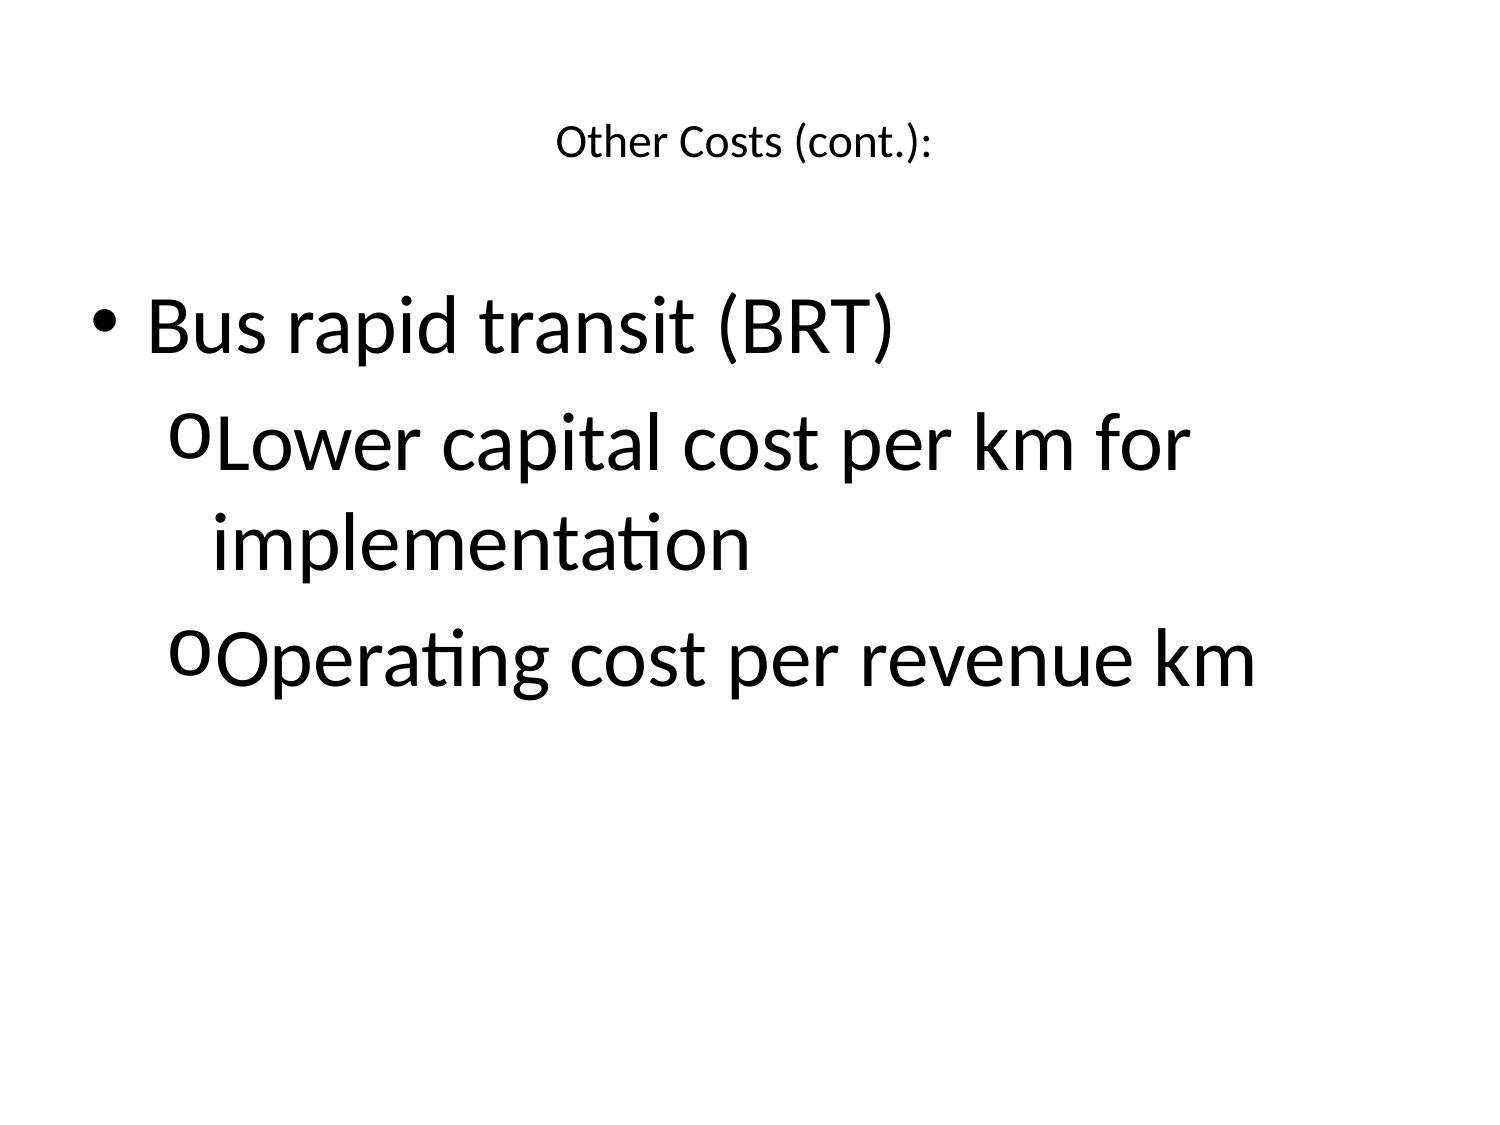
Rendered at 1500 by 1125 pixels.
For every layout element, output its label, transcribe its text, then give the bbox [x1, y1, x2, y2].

list Bus rapid transit (BRT) Lower capital cost per km for implementation Operating cost per revenue km [75, 262, 1425, 1005]
title Other Costs (cont.): [75, 45, 1425, 233]
